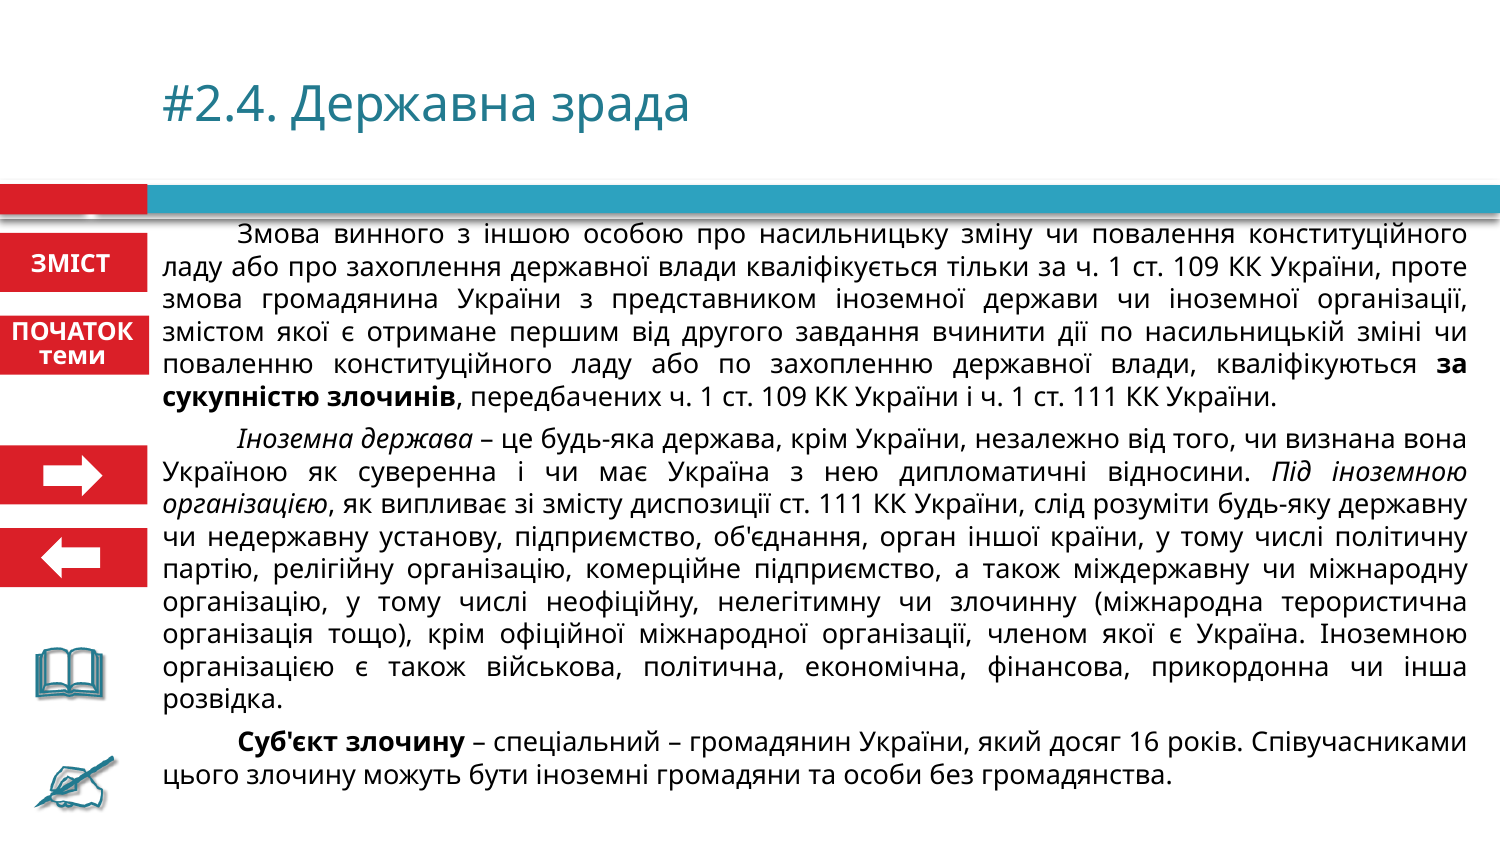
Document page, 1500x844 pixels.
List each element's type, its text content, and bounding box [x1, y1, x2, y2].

picture [0, 614, 147, 844]
text_box [0, 231, 149, 293]
title #2.4. Державна зрада [147, 19, 1483, 185]
list Змова винного з іншою особою про насильницьку зміну чи повалення конституційного ладу або про захоплення державної влади кваліфікується тільки за ч. 1 ст. 109 КК України, проте змова громадянина України з представником іноземної держави чи іноземної організації, змістом якої є отримане першим від другого завдання вчинити дії по насильницькій зміні чи поваленню конституційного ладу або по захопленню державної влади, кваліфікуються за сукупністю злочинів, передбачених ч. 1 ст. 109 КК України і ч. 1 ст. 111 КК України. Іноземна держава – це будь-яка держава, крім України, незалежно від того, чи визнана вона Україною як суверенна і чи має Україна з нею дипломатичні відносини. Під іноземною організацією, як випливає зі змісту диспозиції ст. 111 КК України, слід розуміти будь-яку державну чи недержавну установу, підприємство, об'єднання, орган іншої країни, у тому числі політичну партію, релігійну організацію, комерційне підприємство, а також міждержавну чи міжнародну організацію, у тому числі неофіційну, нелегітимну чи злочинну (міжнародна терористична організація тощо), крім офіційної міжнародної організації, членом якої є Україна. Іноземною організацією є також військова, політична, економічна, фінансова, прикордонна чи інша розвідка. Суб'єкт злочину – спеціальний – громадянин України, який досяг 16 ро­ків. Співучасниками цього злочину можуть бути іноземні гро­мадяни та особи без громадянства. [147, 209, 1483, 844]
text_box [0, 444, 149, 506]
text_box [16, 633, 137, 719]
text_box [0, 527, 149, 589]
text_box [16, 739, 137, 837]
text_box [0, 314, 149, 376]
